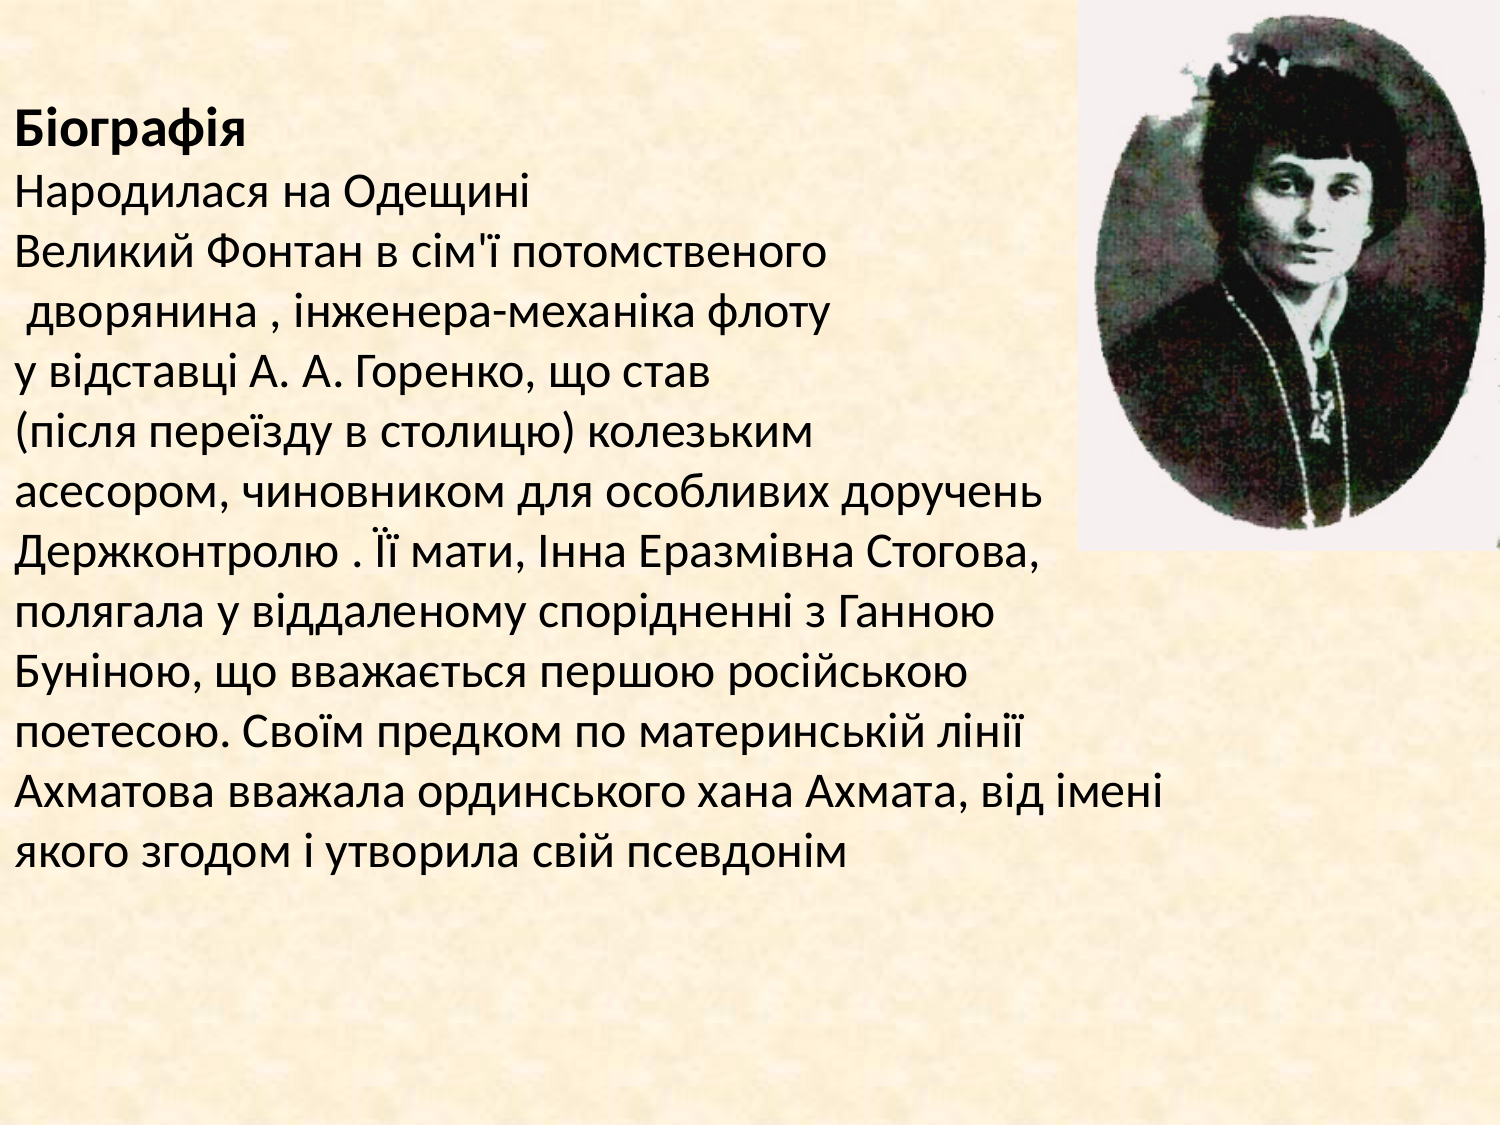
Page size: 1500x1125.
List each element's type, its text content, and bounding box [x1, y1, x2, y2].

picture [0, 0, 1500, 1125]
text_box Біографія Народилася на Одещині Великий Фонтан в сім'ї потомственого дворянина , інженера-механіка флоту у відставці А. А. Горенко, що став (після переїзду в столицю) колезьким асесором, чиновником для особливих доручень Держконтролю . Її мати, Інна Еразмівна Стогова, полягала у віддаленому спорідненні з Ганною Буніною, що вважається першою російською поетесою. Своїм предком по материнській лінії Ахматова вважала ординського хана Ахмата, від імені якого згодом і утворила свій псевдонім [0, 82, 1199, 1071]
